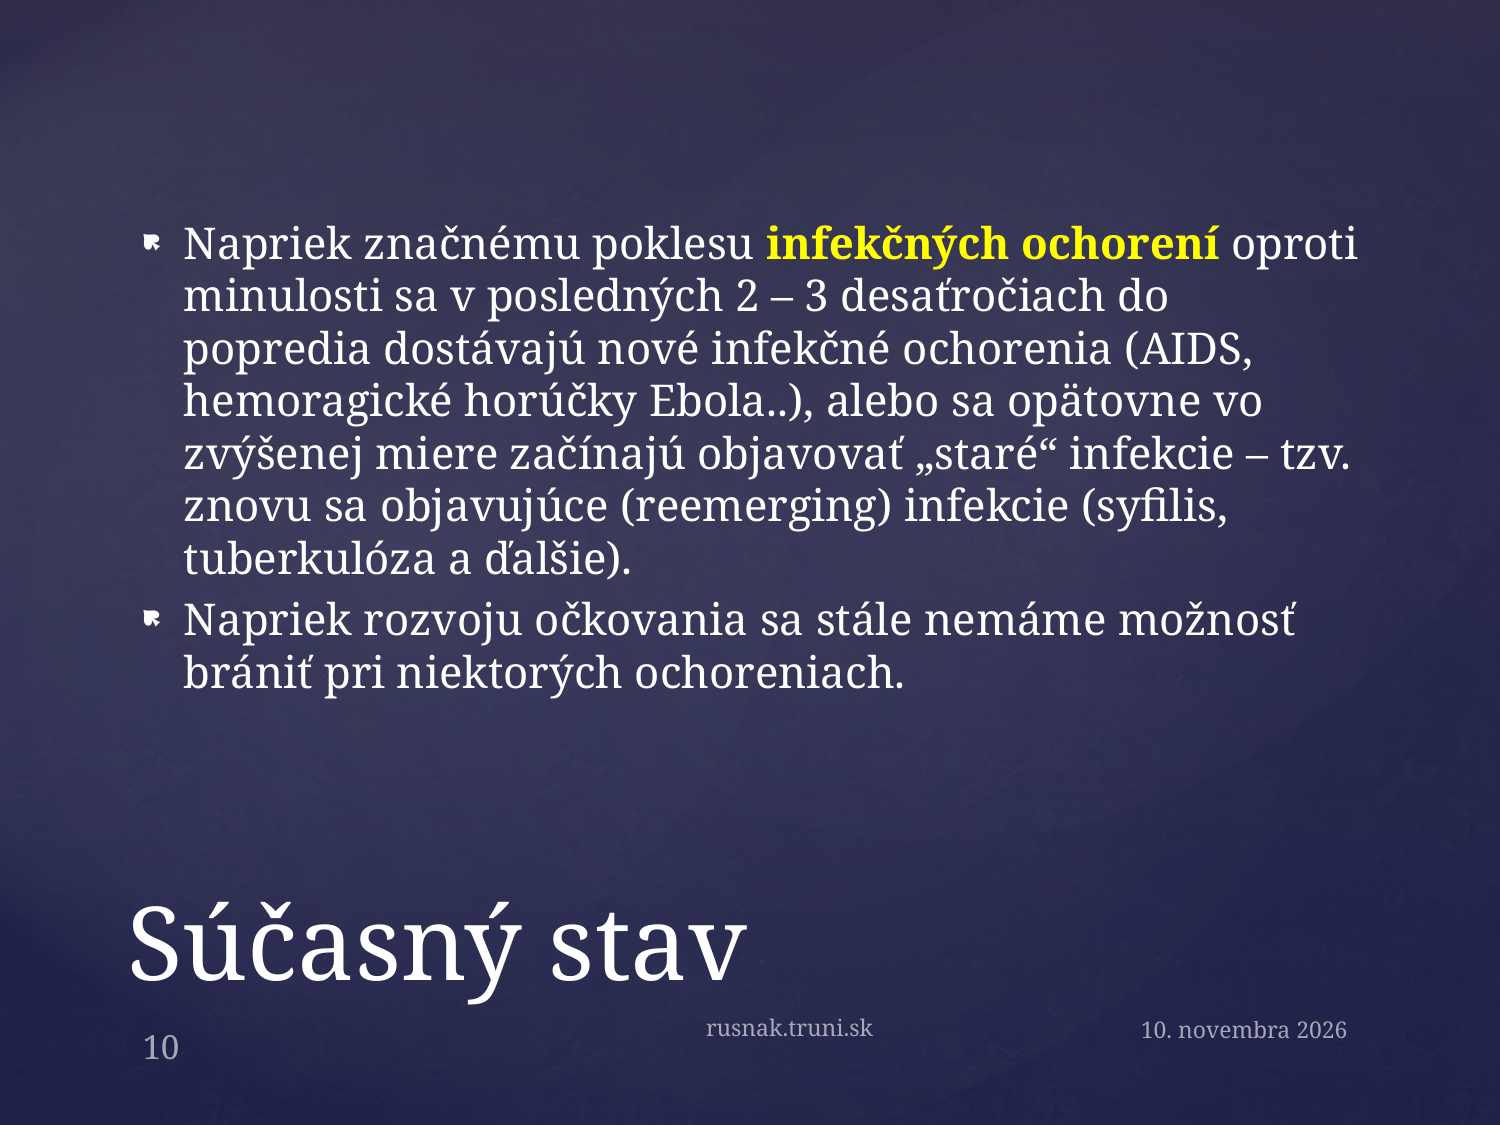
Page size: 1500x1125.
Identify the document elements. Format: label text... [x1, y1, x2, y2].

title Súčasný stav [112, 857, 1350, 1008]
footer rusnak.truni.sk [690, 1009, 904, 1070]
slide_number 15. októbra 2020 [1092, 1009, 1363, 1070]
list Napriek značnému poklesu infekčných ochorení oproti minulosti sa v posledných 2 – 3 desaťročiach do popredia dostávajú nové infekčné ochorenia (AIDS, hemoragické horúčky Ebola..), alebo sa opätovne vo zvýšenej miere začínajú objavovať „staré“ infekcie – tzv. znovu sa objavujúce (reemerging) infekcie (syfilis, tuberkulóza a ďalšie). Napriek rozvoju očkovania sa stále nemáme možnosť brániť pri niektorých ochoreniach. [123, 125, 1374, 787]
slide_number 10 [127, 1009, 250, 1070]
